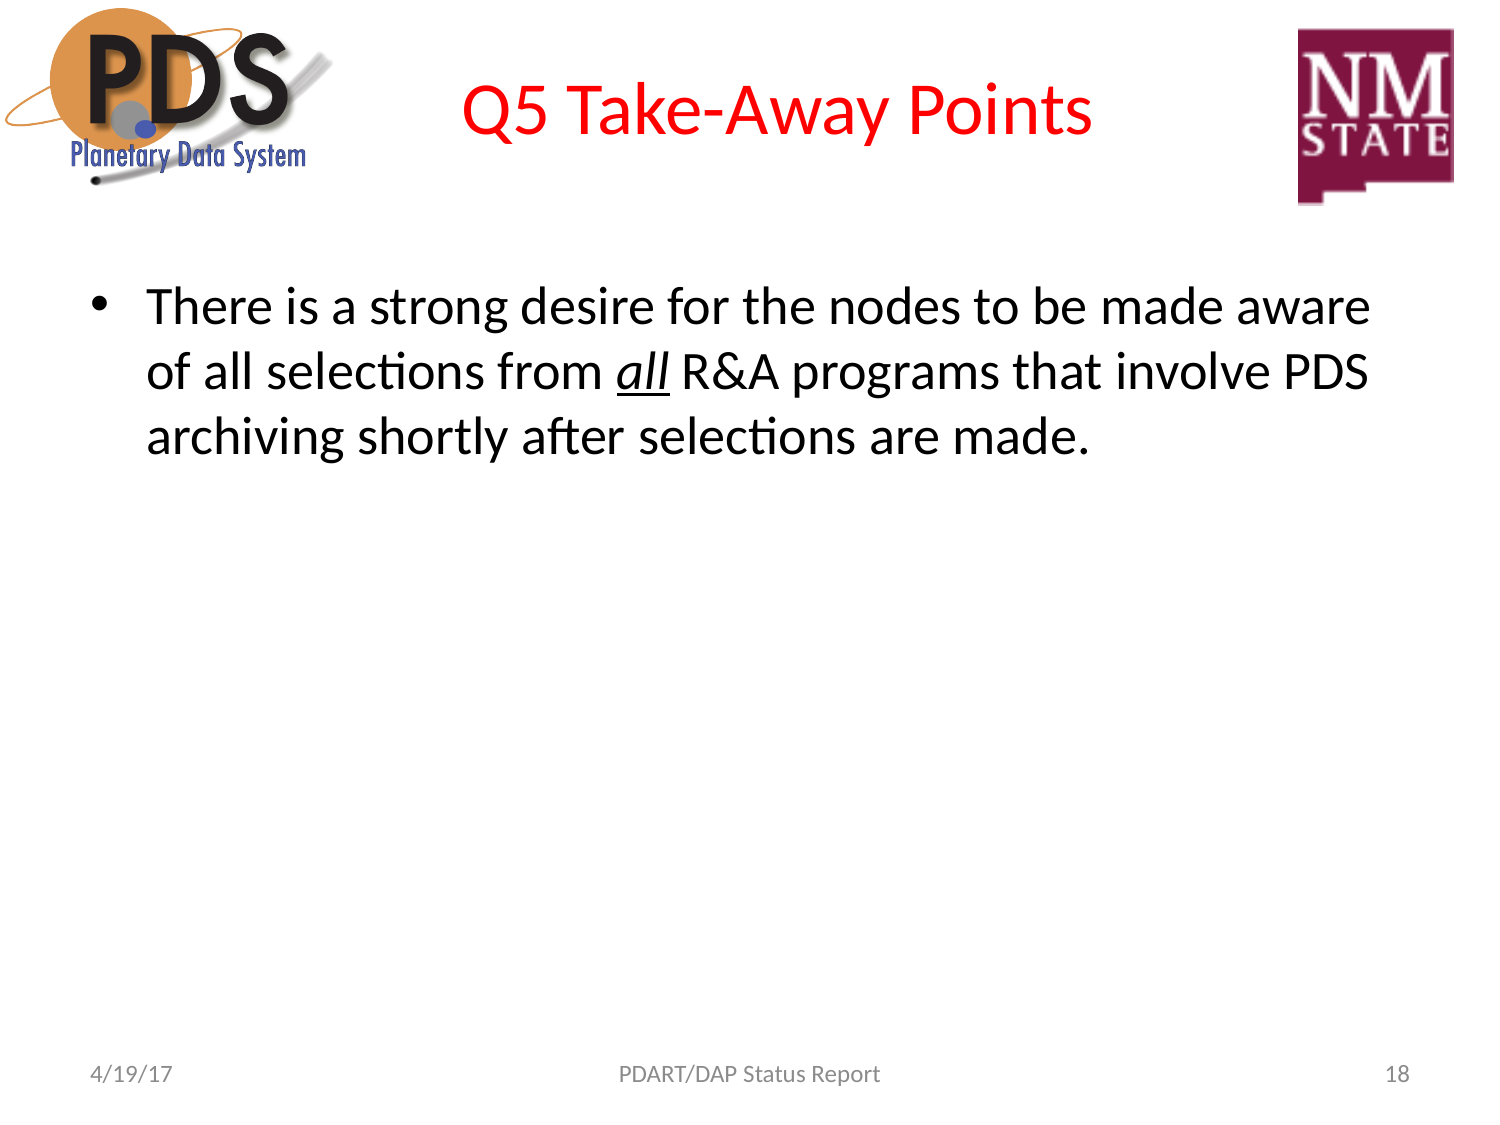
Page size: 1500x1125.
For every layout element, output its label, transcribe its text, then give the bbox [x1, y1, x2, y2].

footer PDART/DAP Status Report [512, 1042, 988, 1103]
list There is a strong desire for the nodes to be made aware of all selections from all R&A programs that involve PDS archiving shortly after selections are made. [75, 262, 1425, 1005]
picture [5, 8, 334, 205]
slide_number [75, 1042, 425, 1103]
slide_number 18 [1074, 1042, 1425, 1103]
title Q5 Take-Away Points [321, 11, 1235, 199]
picture [1298, 28, 1454, 206]
